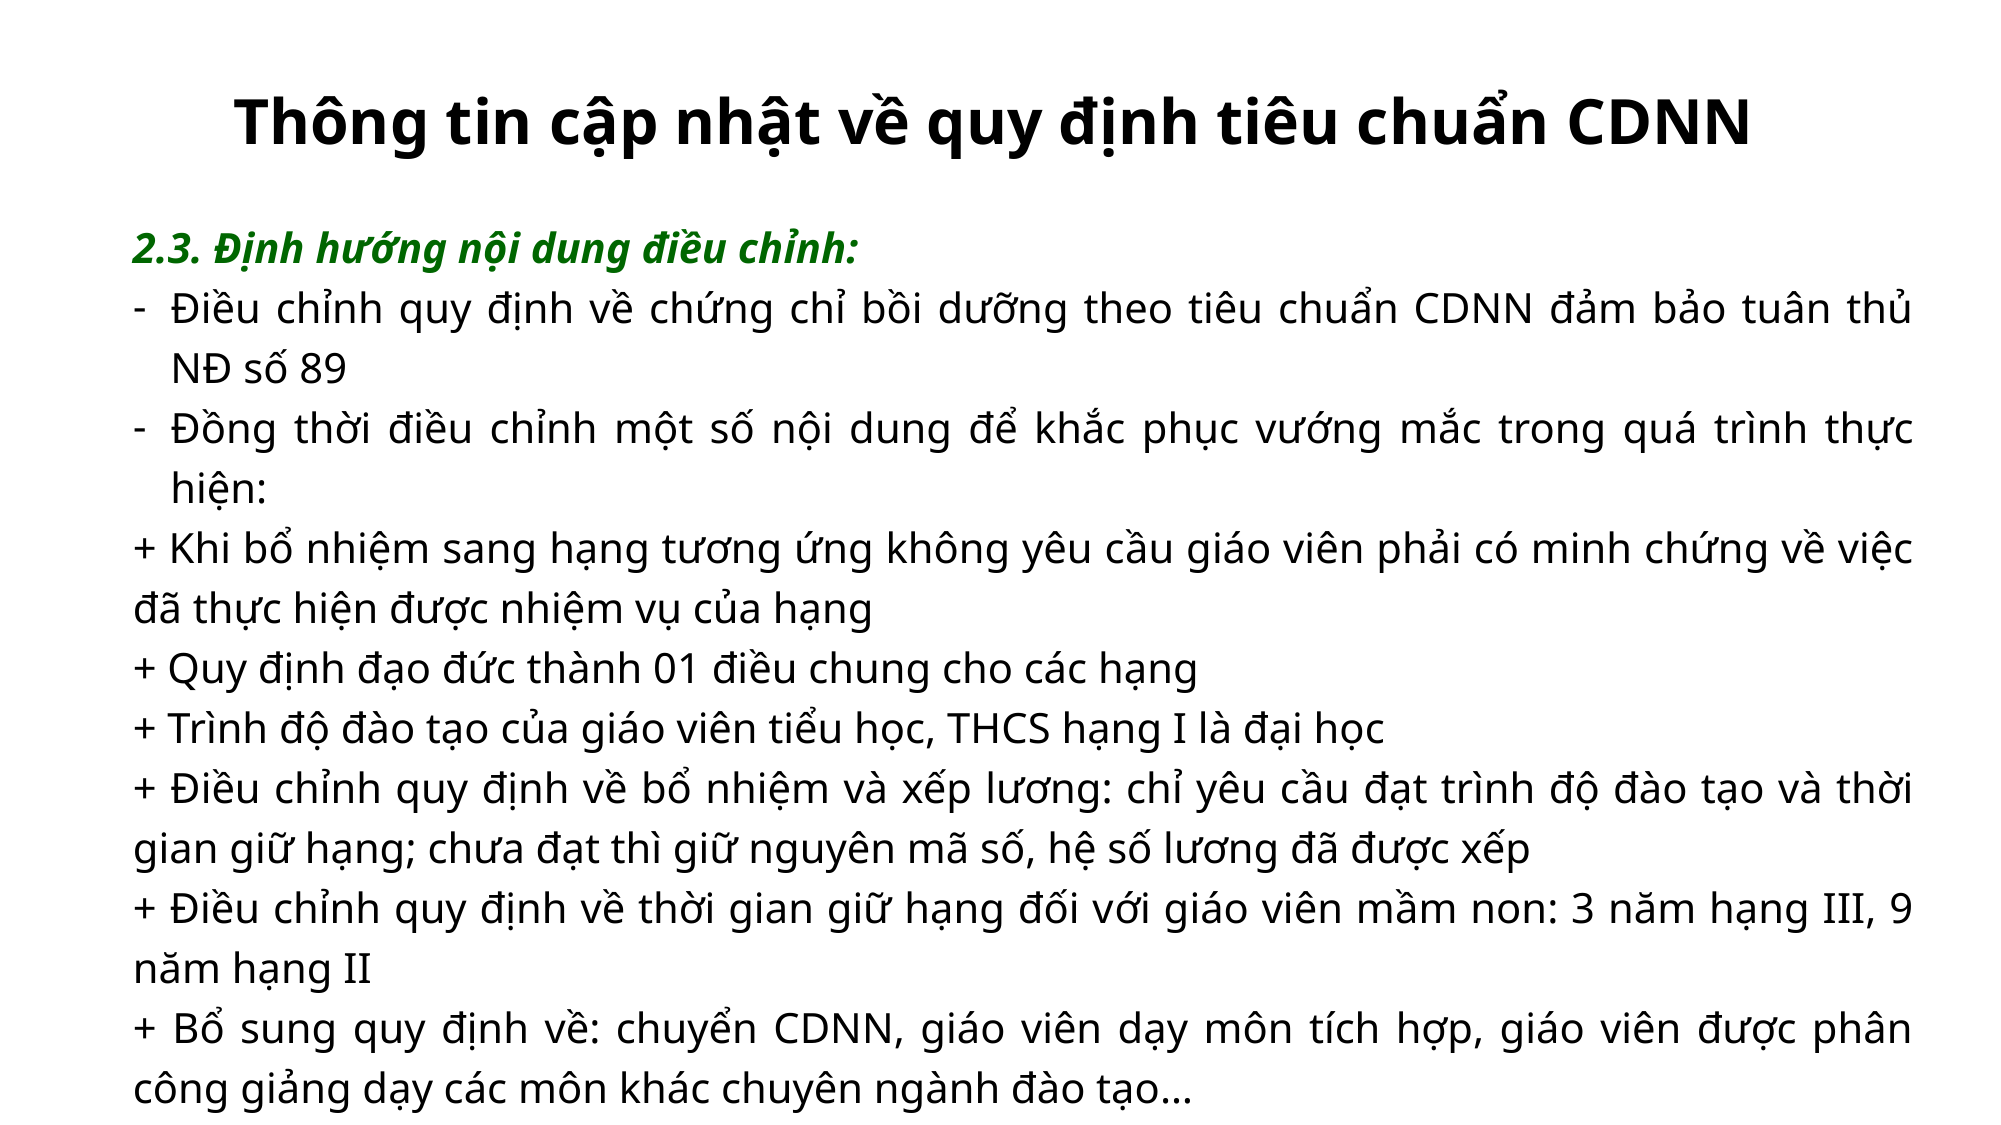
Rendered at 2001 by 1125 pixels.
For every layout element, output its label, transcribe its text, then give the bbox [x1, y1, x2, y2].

title Thông tin cập nhật về quy định tiêu chuẩn CDNN [131, 61, 1857, 188]
list 2.3. Định hướng nội dung điều chỉnh: Điều chỉnh quy định về chứng chỉ bồi dưỡng theo tiêu chuẩn CDNN đảm bảo tuân thủ NĐ số 89 Đồng thời điều chỉnh một số nội dung để khắc phục vướng mắc trong quá trình thực hiện: + Khi bổ nhiệm sang hạng tương ứng không yêu cầu giáo viên phải có minh chứng về việc đã thực hiện được nhiệm vụ của hạng + Quy định đạo đức thành 01 điều chung cho các hạng + Trình độ đào tạo của giáo viên tiểu học, THCS hạng I là đại học + Điều chỉnh quy định về bổ nhiệm và xếp lương: chỉ yêu cầu đạt trình độ đào tạo và thời gian giữ hạng; chưa đạt thì giữ nguyên mã số, hệ số lương đã được xếp + Điều chỉnh quy định về thời gian giữ hạng đối với giáo viên mầm non: 3 năm hạng III, 9 năm hạng II + Bổ sung quy định về: chuyển CDNN, giáo viên dạy môn tích hợp, giáo viên được phân công giảng dạy các môn khác chuyên ngành đào tạo… [117, 204, 1929, 1010]
